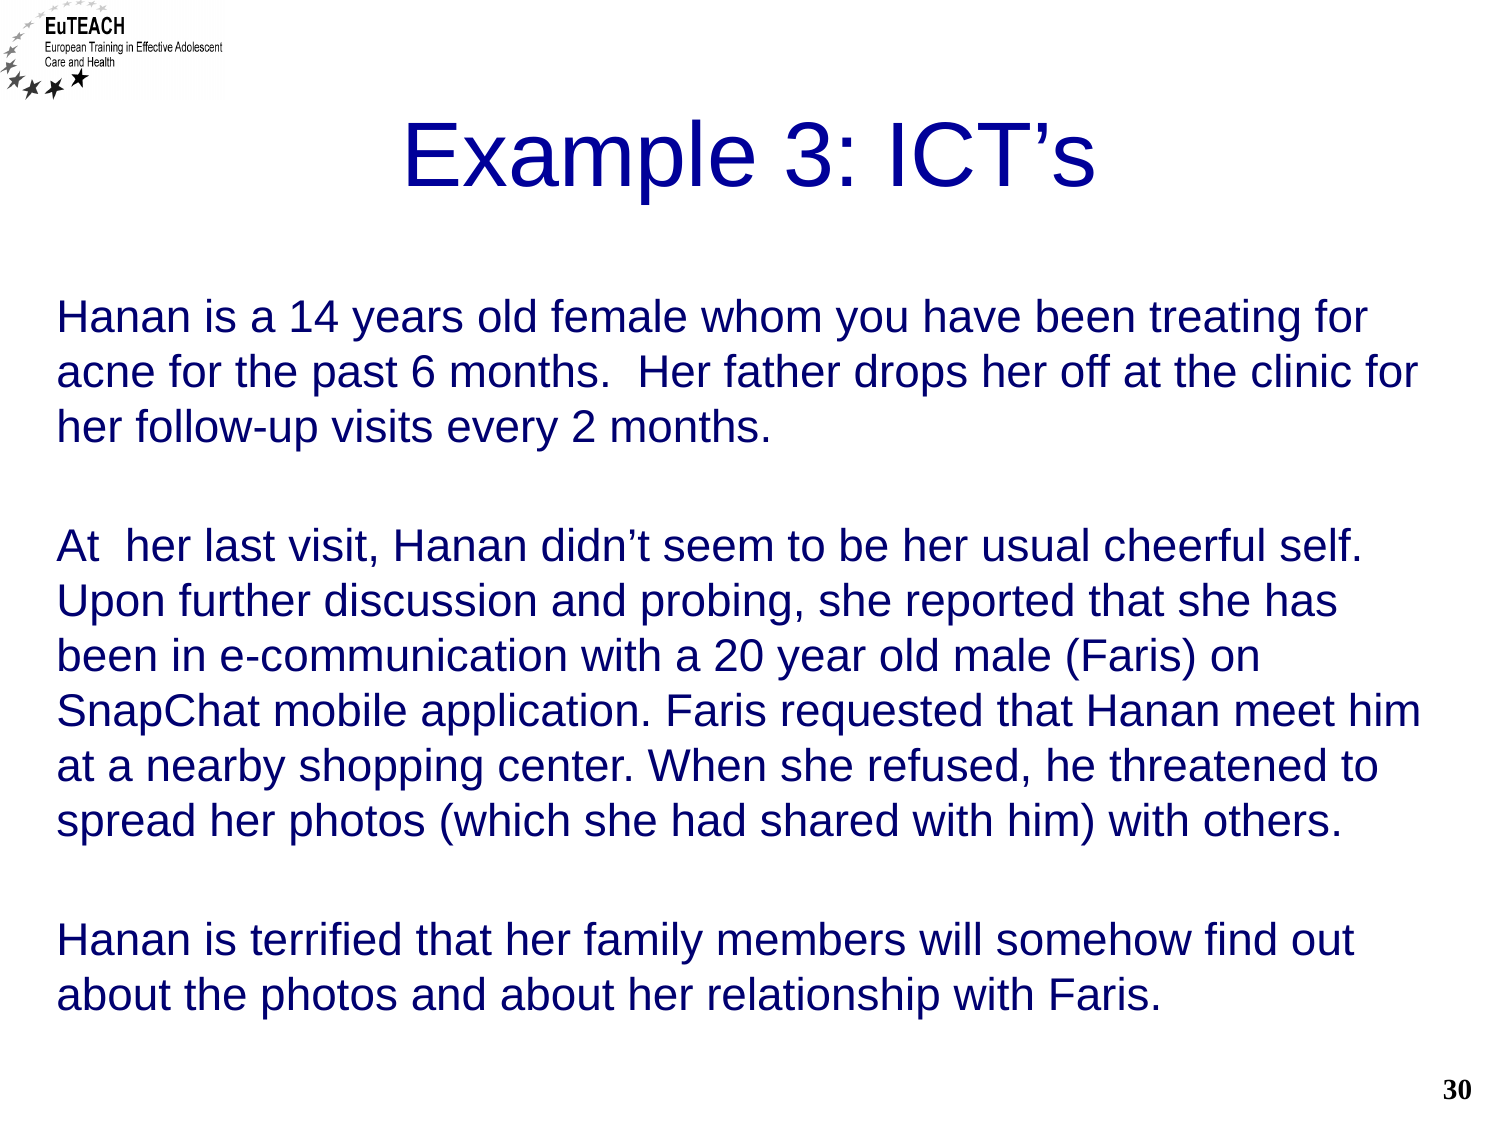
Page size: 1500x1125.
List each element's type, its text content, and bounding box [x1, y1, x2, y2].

title Example 3: ICT’s [37, 37, 1463, 263]
list Hanan is a 14 years old female whom you have been treating for acne for the past 6 months. Her father drops her off at the clinic for her follow-up visits every 2 months. At her last visit, Hanan didn’t seem to be her usual cheerful self. Upon further discussion and probing, she reported that she has been in e-communication with a 20 year old male (Faris) on SnapChat mobile application. Faris requested that Hanan meet him at a nearby shopping center. When she refused, he threatened to spread her photos (which she had shared with him) with others. Hanan is terrified that her family members will somehow find out about the photos and about her relationship with Faris. [41, 278, 1467, 1026]
slide_number 30 [1174, 1049, 1488, 1125]
